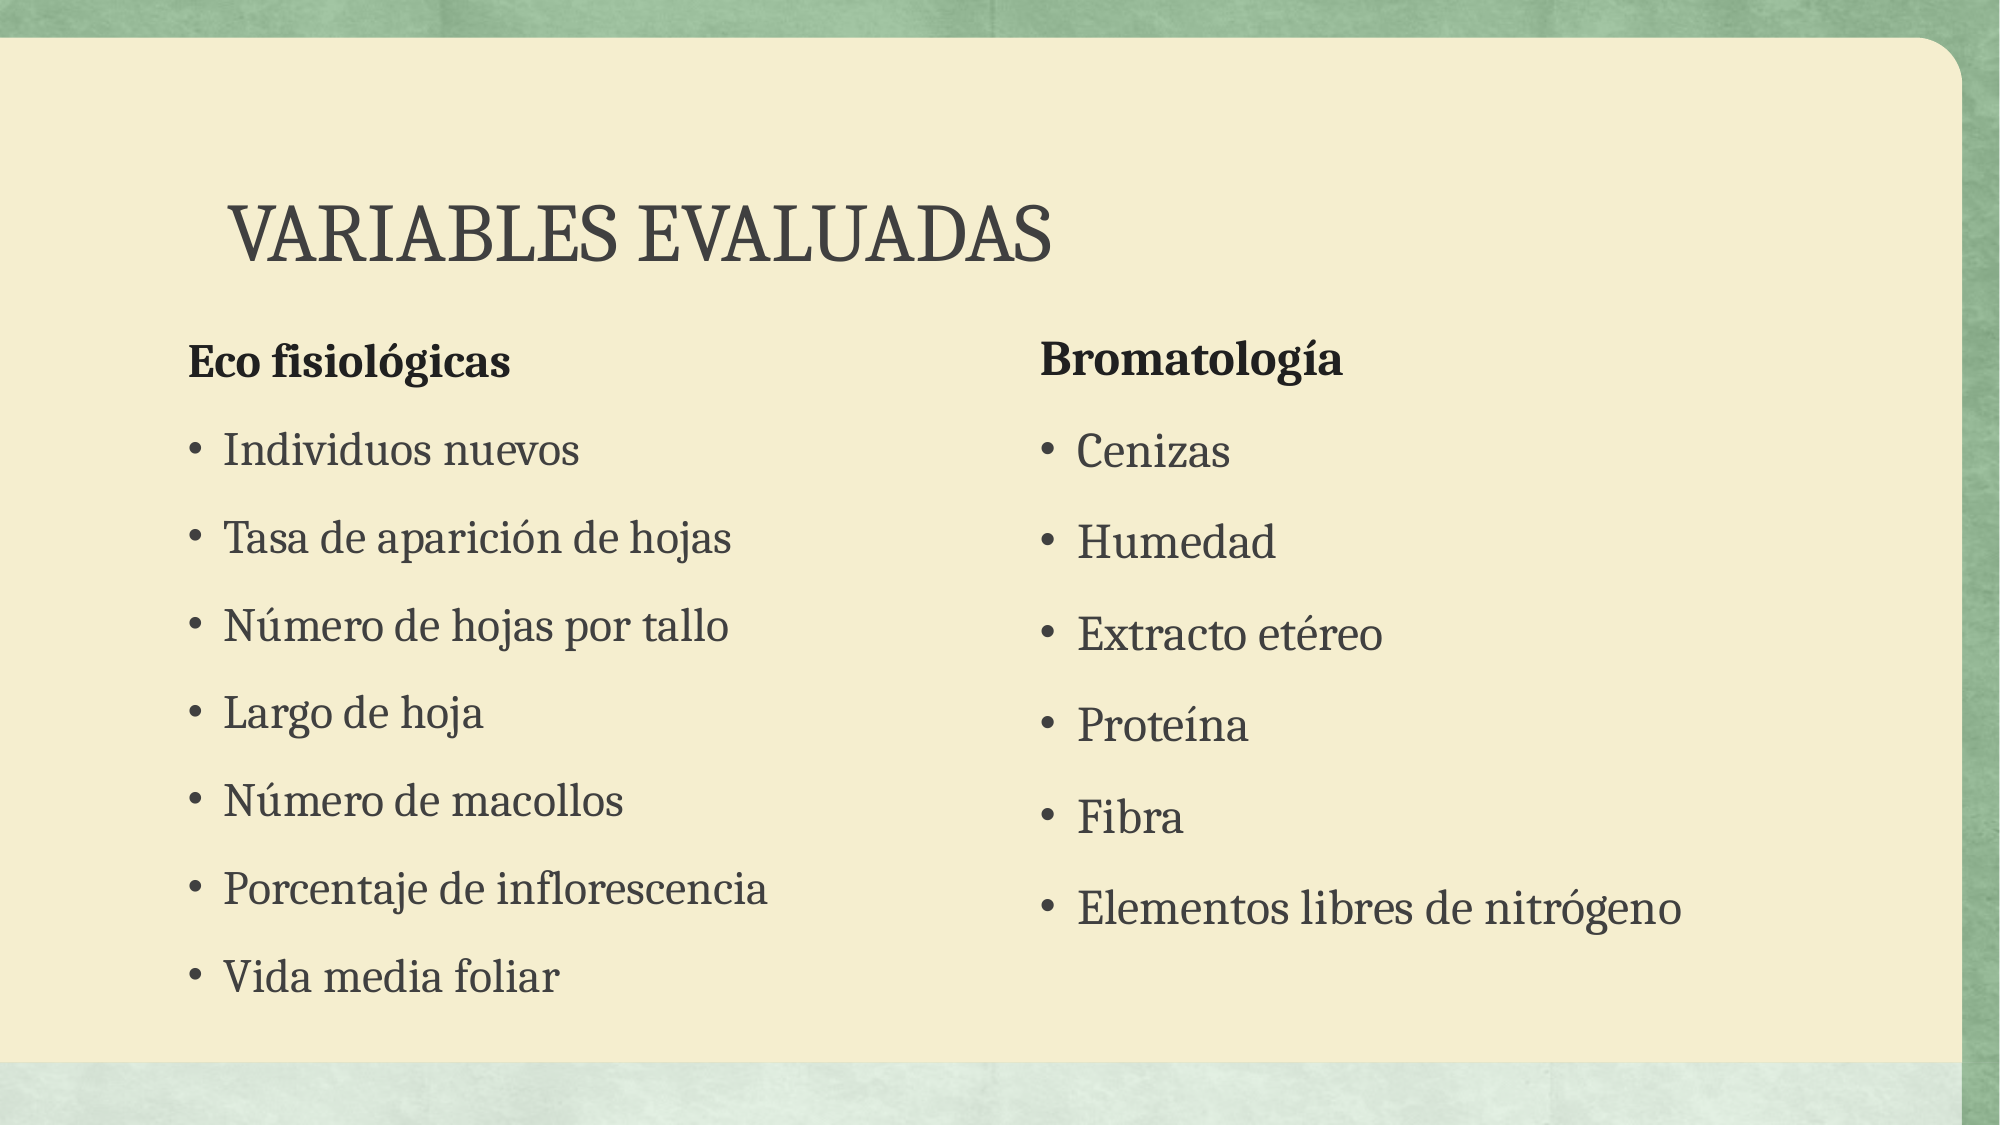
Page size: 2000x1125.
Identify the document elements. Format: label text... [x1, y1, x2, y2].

title VARIABLES EVALUADAS [212, 92, 1788, 288]
list Bromatología Cenizas Humedad Extracto etéreo Proteína Fibra Elementos libres de nitrógeno [1024, 324, 1788, 1013]
list Eco fisiológicas Individuos nuevos Tasa de aparición de hojas Número de hojas por tallo Largo de hoja Número de macollos Porcentaje de inflorescencia Vida media foliar [172, 328, 936, 1017]
